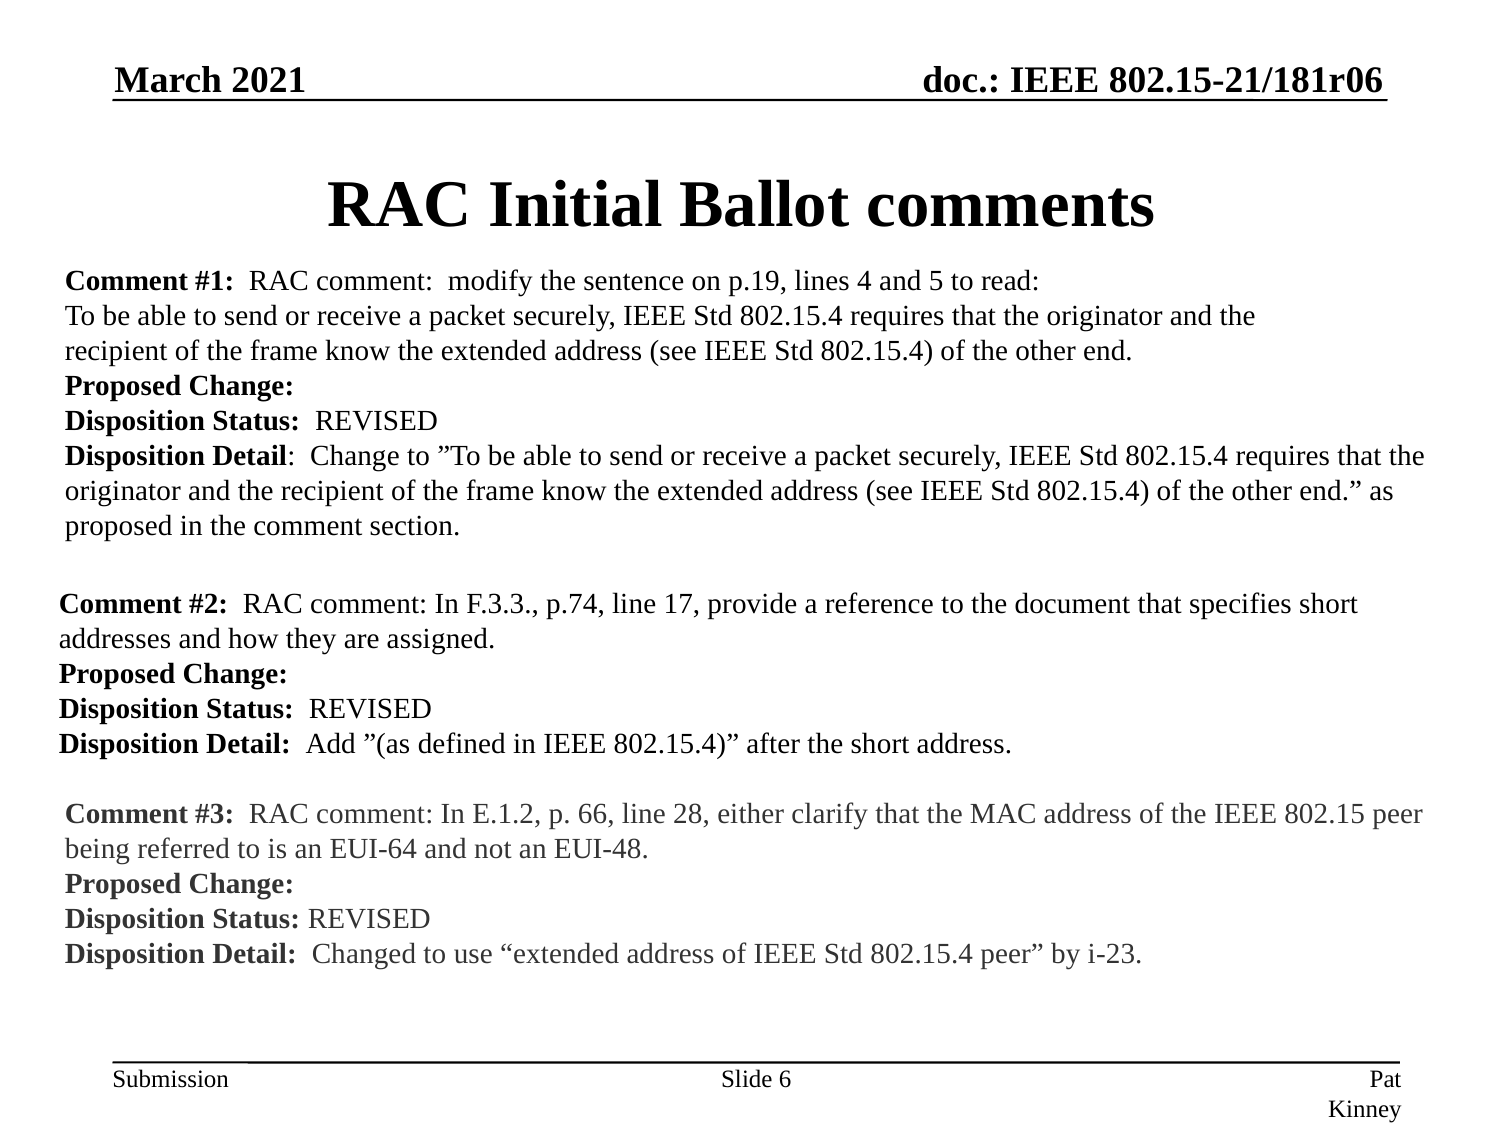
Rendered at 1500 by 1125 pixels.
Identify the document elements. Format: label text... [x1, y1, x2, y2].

text_box Comment #1: RAC comment: modify the sentence on p.19, lines 4 and 5 to read: To be able to send or receive a packet securely, IEEE Std 802.15.4 requires that the originator and the recipient of the frame know the extended address (see IEEE Std 802.15.4) of the other end. Proposed Change: Disposition Status: REVISED Disposition Detail: Change to ”To be able to send or receive a packet securely, IEEE Std 802.15.4 requires that the originator and the recipient of the frame know the extended address (see IEEE Std 802.15.4) of the other end.” as proposed in the comment section. [49, 254, 1477, 549]
slide_number Slide 6 [712, 1061, 800, 1093]
title RAC Initial Ballot comments [112, 112, 1388, 254]
text_box Comment #3: RAC comment: In E.1.2, p. 66, line 28, either clarify that the MAC address of the IEEE 802.15 peer being referred to is an EUI-64 and not an EUI-48. Proposed Change: Disposition Status: REVISED Disposition Detail: Changed to use “extended address of IEEE Std 802.15.4 peer” by i-23. [50, 787, 1450, 977]
footer Pat Kinney (Kinney Consulting) [1324, 1061, 1402, 1093]
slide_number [114, 54, 366, 101]
text_box Comment #2: RAC comment: In F.3.3., p.74, line 17, provide a reference to the document that specifies short addresses and how they are assigned. Proposed Change: Disposition Status: REVISED Disposition Detail: Add ”(as defined in IEEE 802.15.4)” after the short address. [43, 547, 1444, 767]
